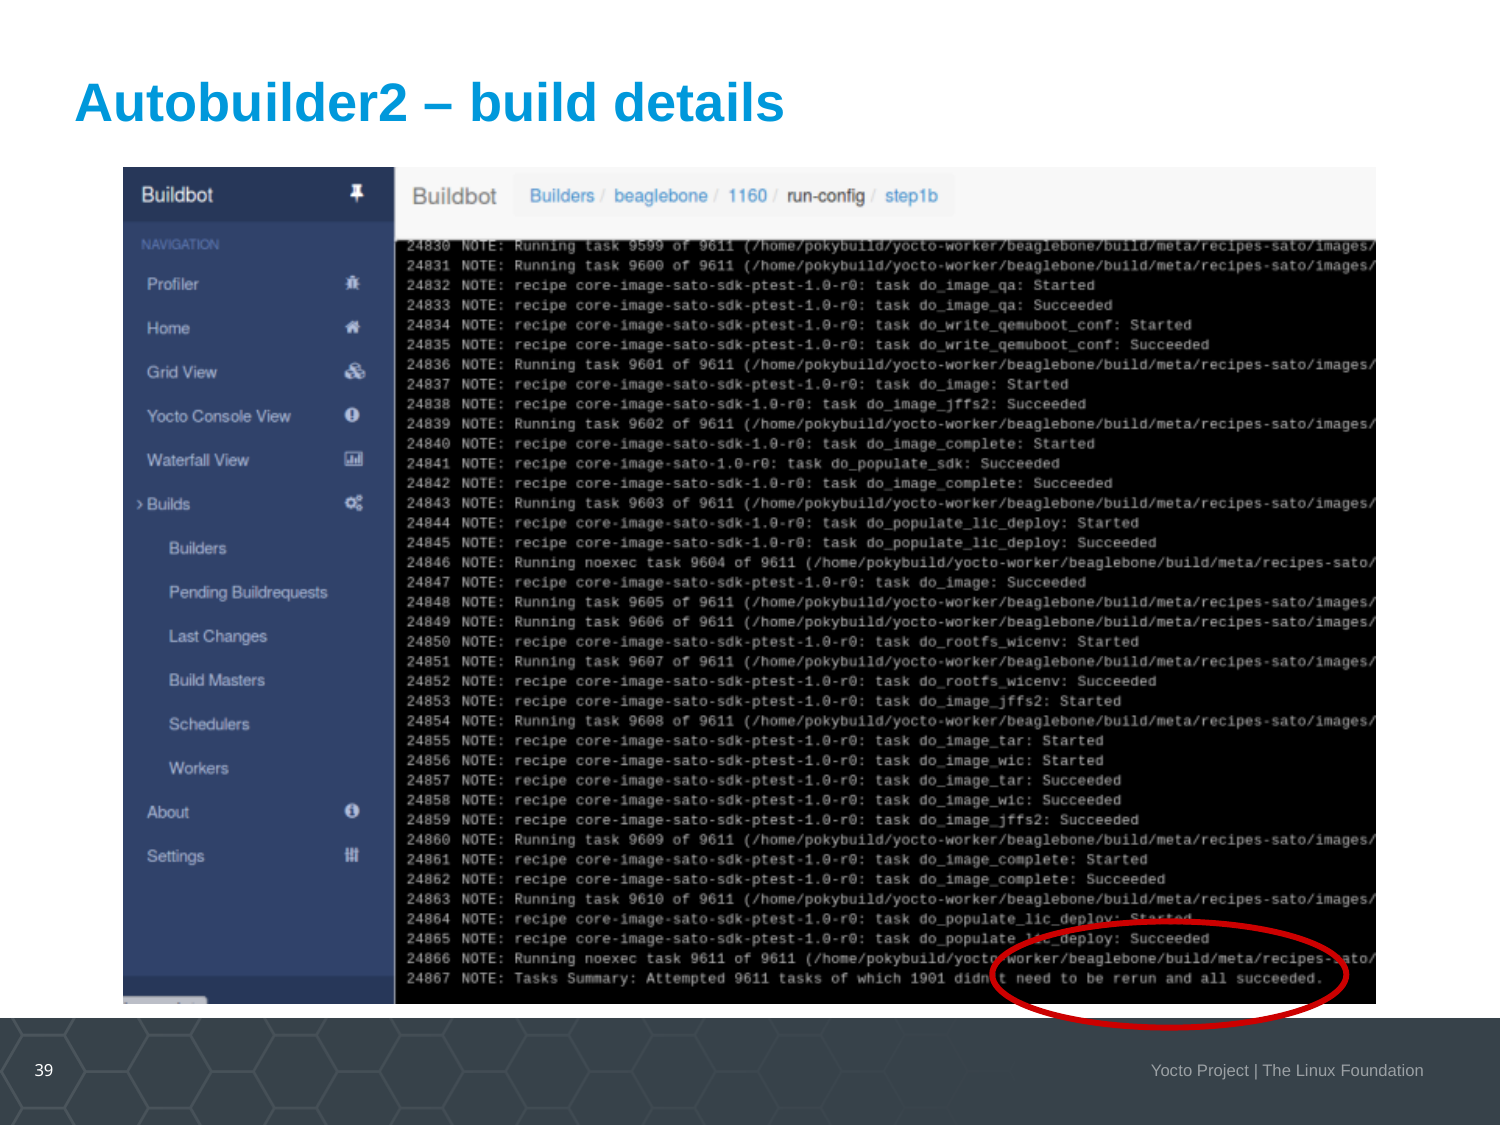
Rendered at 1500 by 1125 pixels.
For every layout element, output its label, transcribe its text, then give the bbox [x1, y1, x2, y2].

text_box Autobuilder2 – build details [74, 66, 1424, 154]
text_box [1043, 1012, 1295, 1028]
picture [0, 0, 1500, 1125]
